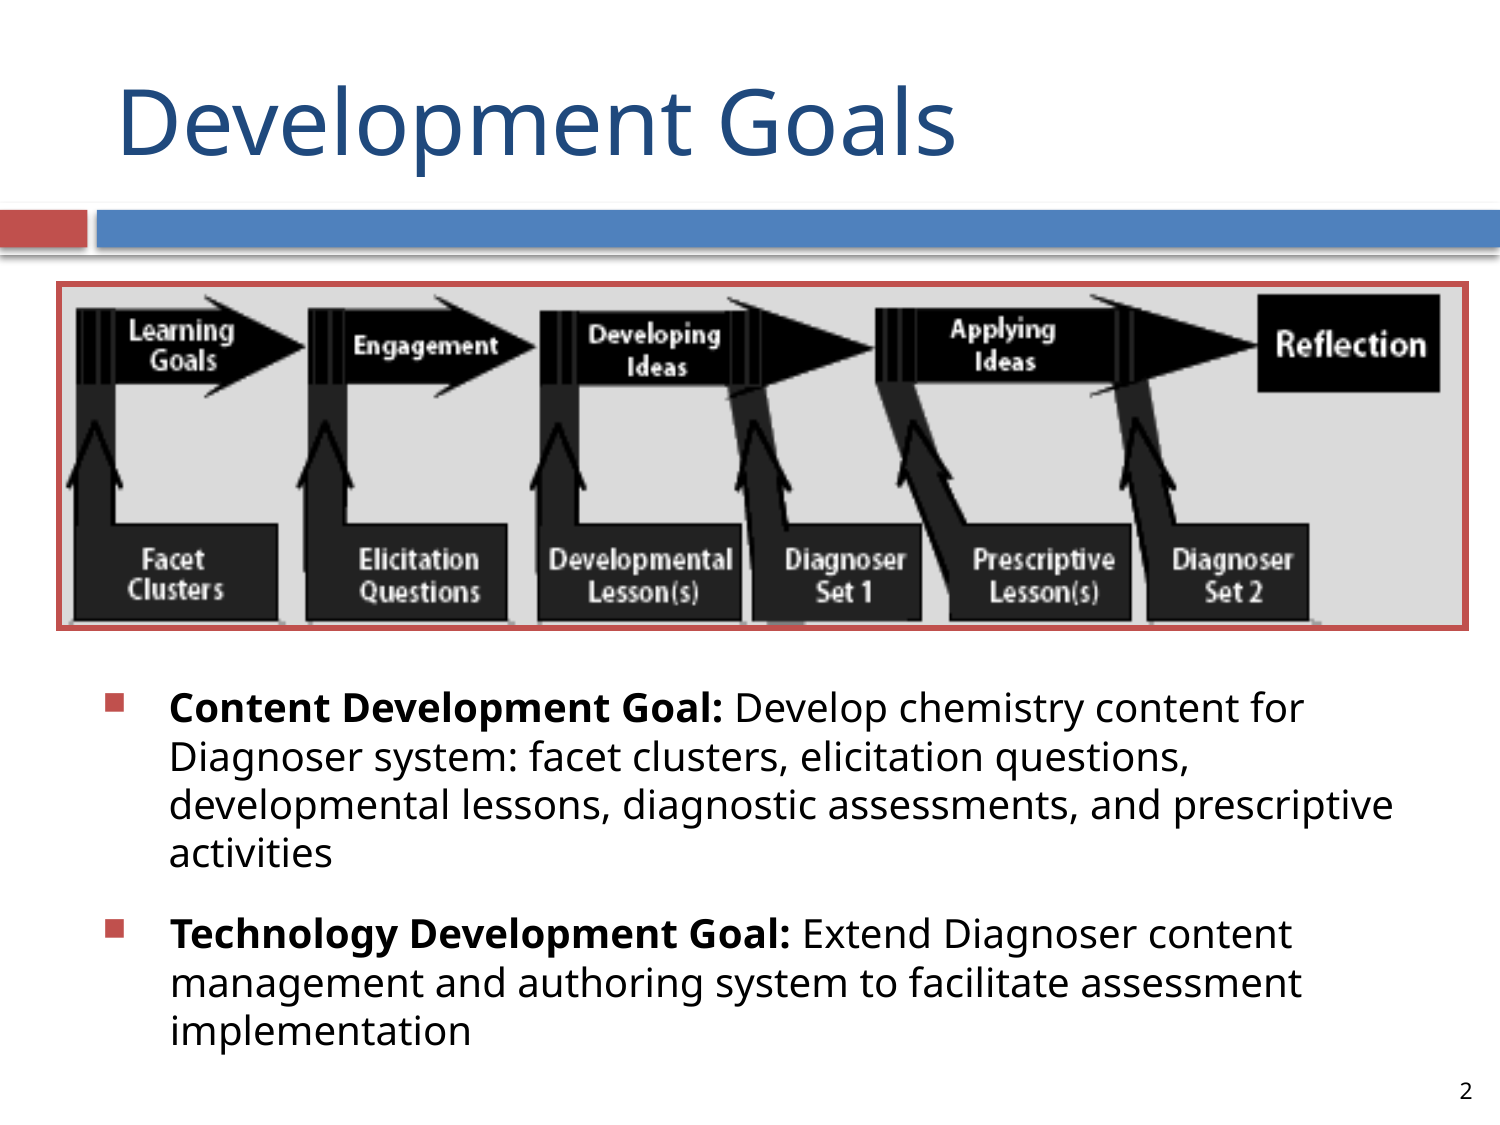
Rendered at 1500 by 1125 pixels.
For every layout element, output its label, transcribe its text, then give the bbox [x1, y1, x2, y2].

picture [62, 287, 1463, 626]
title Development Goals [100, 37, 1439, 201]
list Content Development Goal: Develop chemistry content for Diagnoser system: facet clusters, elicitation questions, developmental lessons, diagnostic assessments, and prescriptive activities Technology Development Goal: Extend Diagnoser content management and authoring system to facilitate assessment implementation [87, 674, 1463, 1063]
